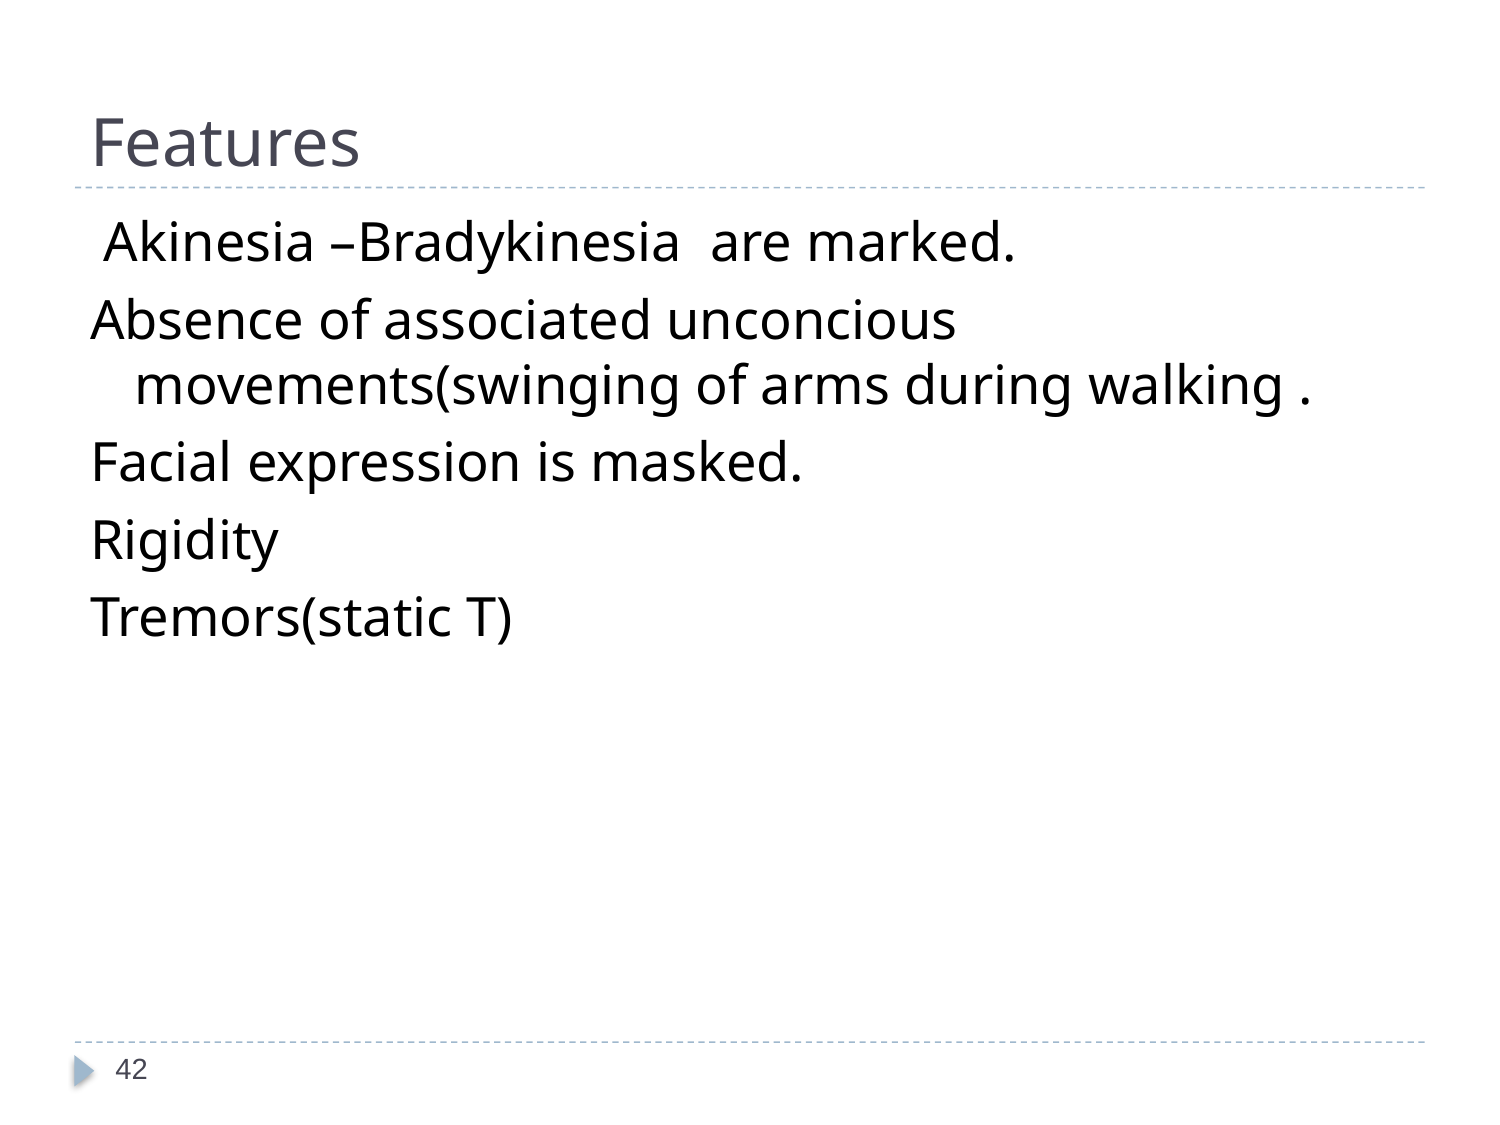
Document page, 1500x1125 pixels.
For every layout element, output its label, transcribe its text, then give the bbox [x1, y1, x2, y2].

title Features [74, 24, 1426, 188]
list Akinesia –Bradykinesia are marked. Absence of associated unconcious movements(swinging of arms during walking . Facial expression is masked. Rigidity Tremors(static T) [74, 199, 1426, 1011]
slide_number 42 [100, 1042, 426, 1103]
